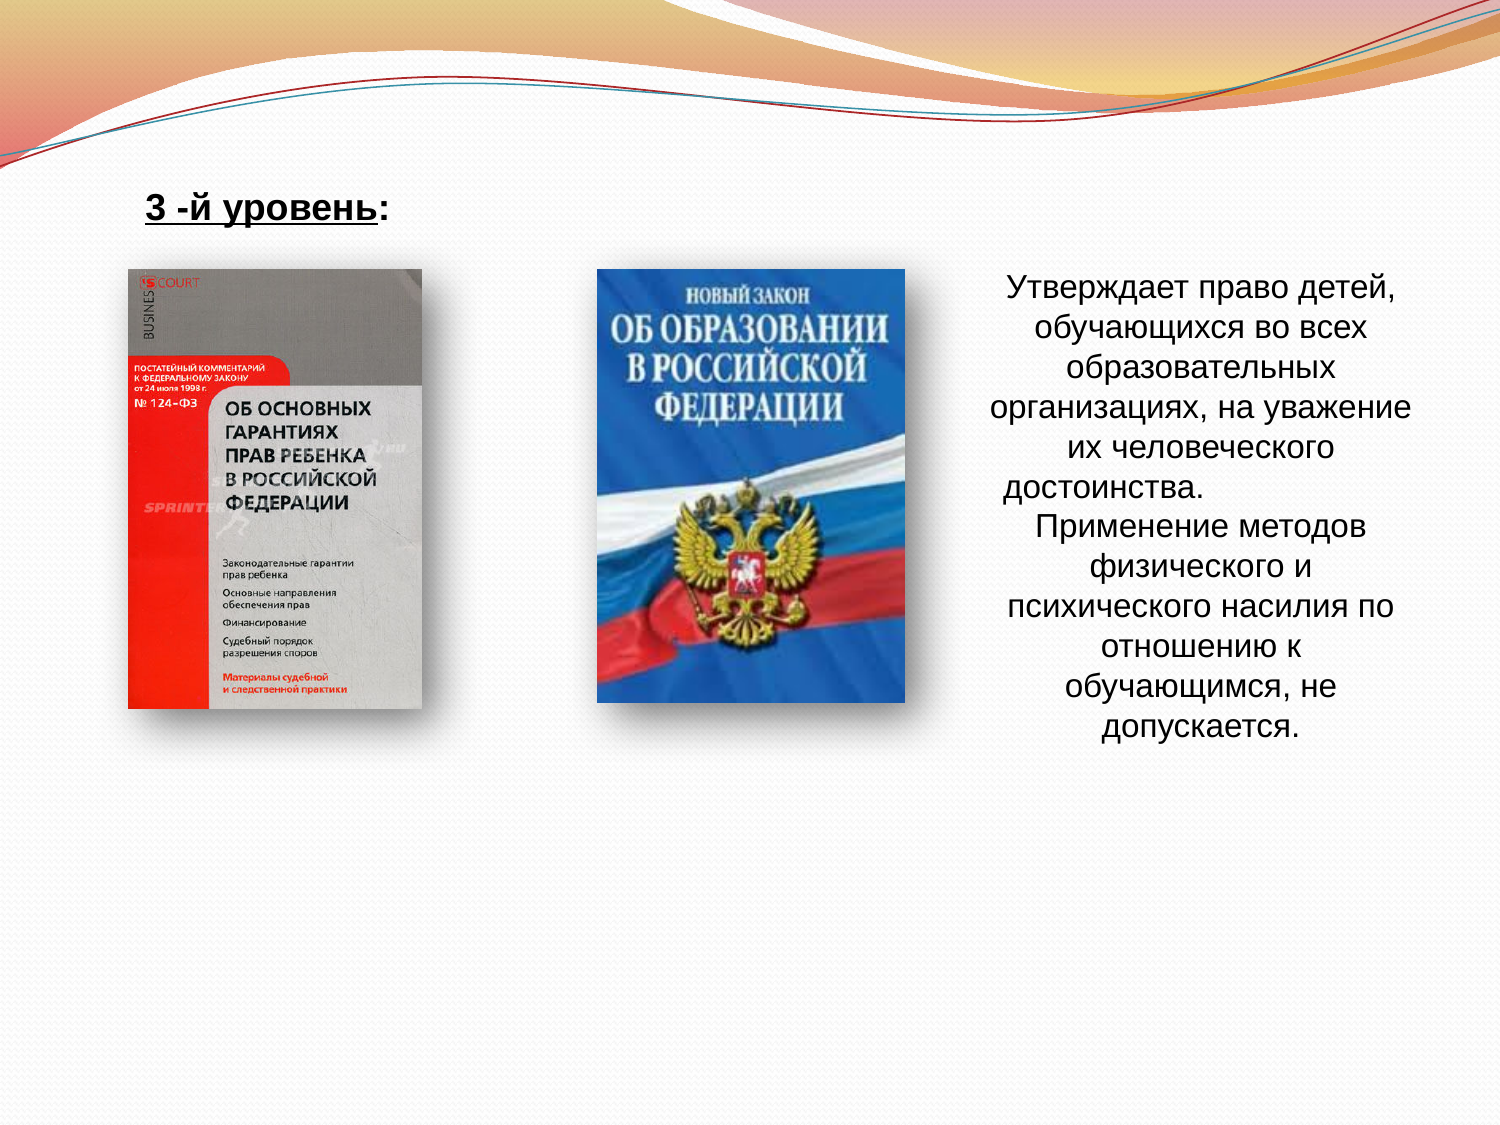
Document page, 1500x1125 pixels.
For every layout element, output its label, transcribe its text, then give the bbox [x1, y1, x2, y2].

picture [128, 269, 423, 709]
picture [597, 269, 905, 704]
text_box Утверждает право детей, обучающихся во всех образовательных организациях, на уважение их человеческого достоинства. Применение методов физического и психического насилия по отношению к обучающимся, не допускается. [972, 257, 1430, 752]
text_box 3 -й уровень: [130, 175, 406, 236]
